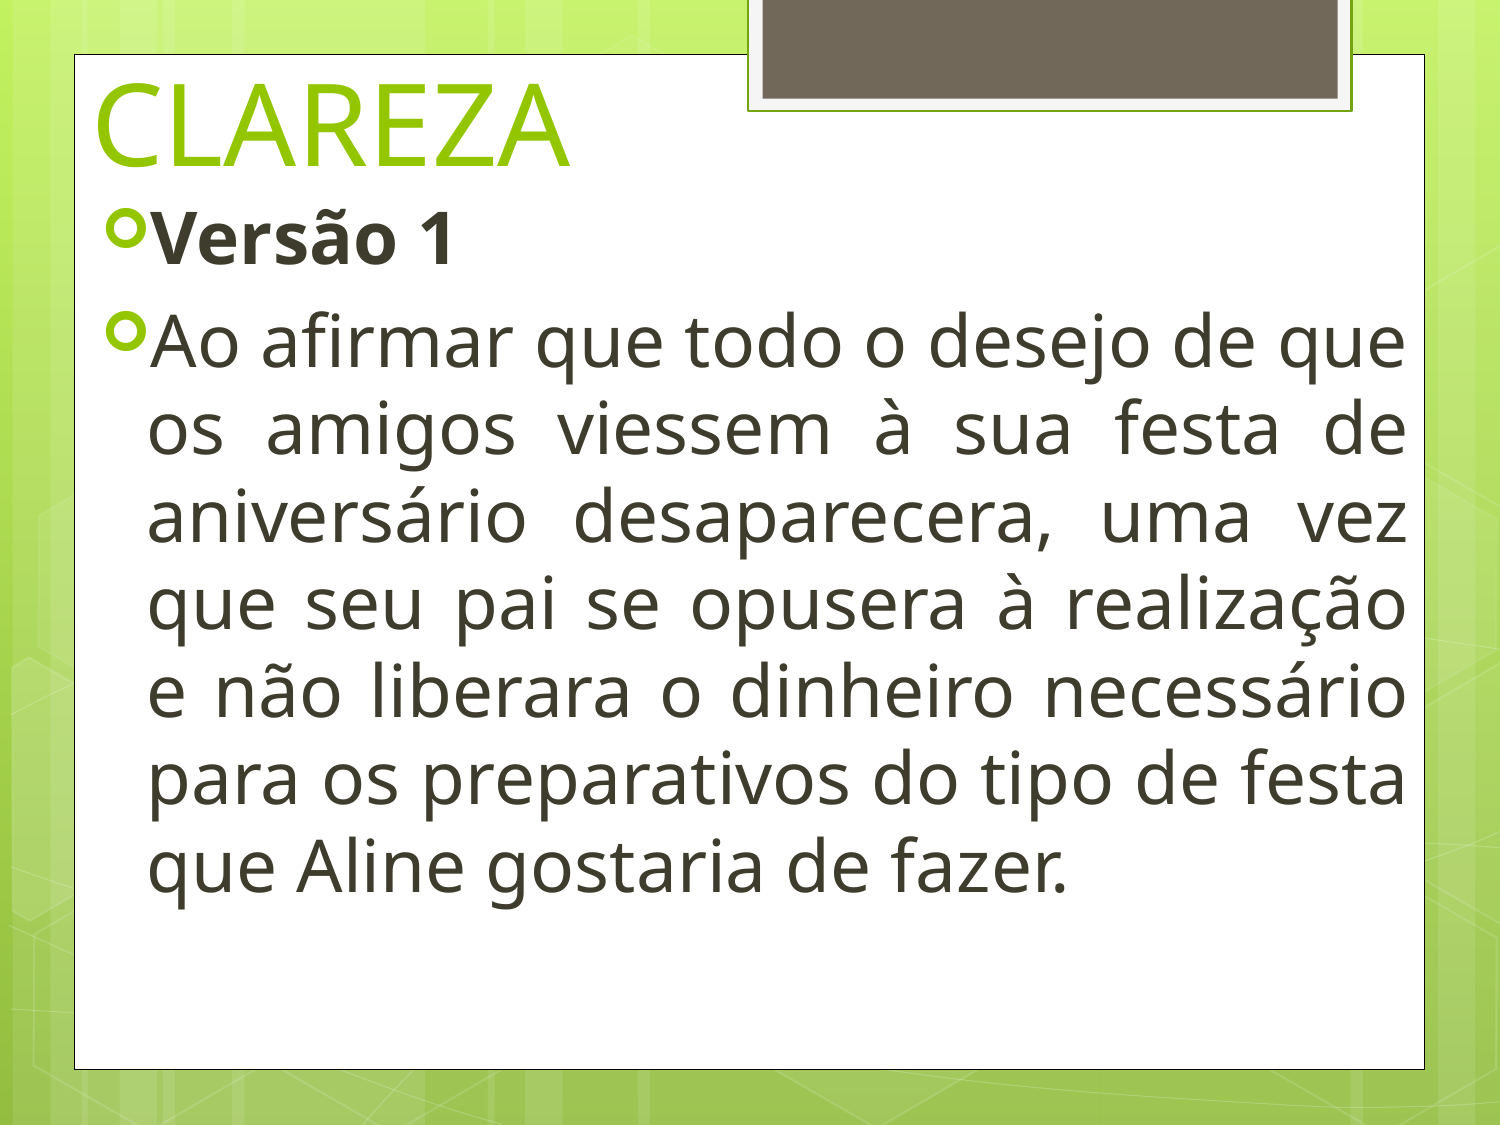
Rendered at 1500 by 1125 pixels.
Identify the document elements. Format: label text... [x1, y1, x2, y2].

list Versão 1 Ao afirmar que todo o desejo de que os amigos viessem à sua festa de aniversário desaparecera, uma vez que seu pai se opusera à realização e não liberara o dinheiro necessário para os preparativos do tipo de festa que Aline gostaria de fazer. [75, 184, 1425, 1059]
title CLAREZA [76, 42, 1427, 198]
